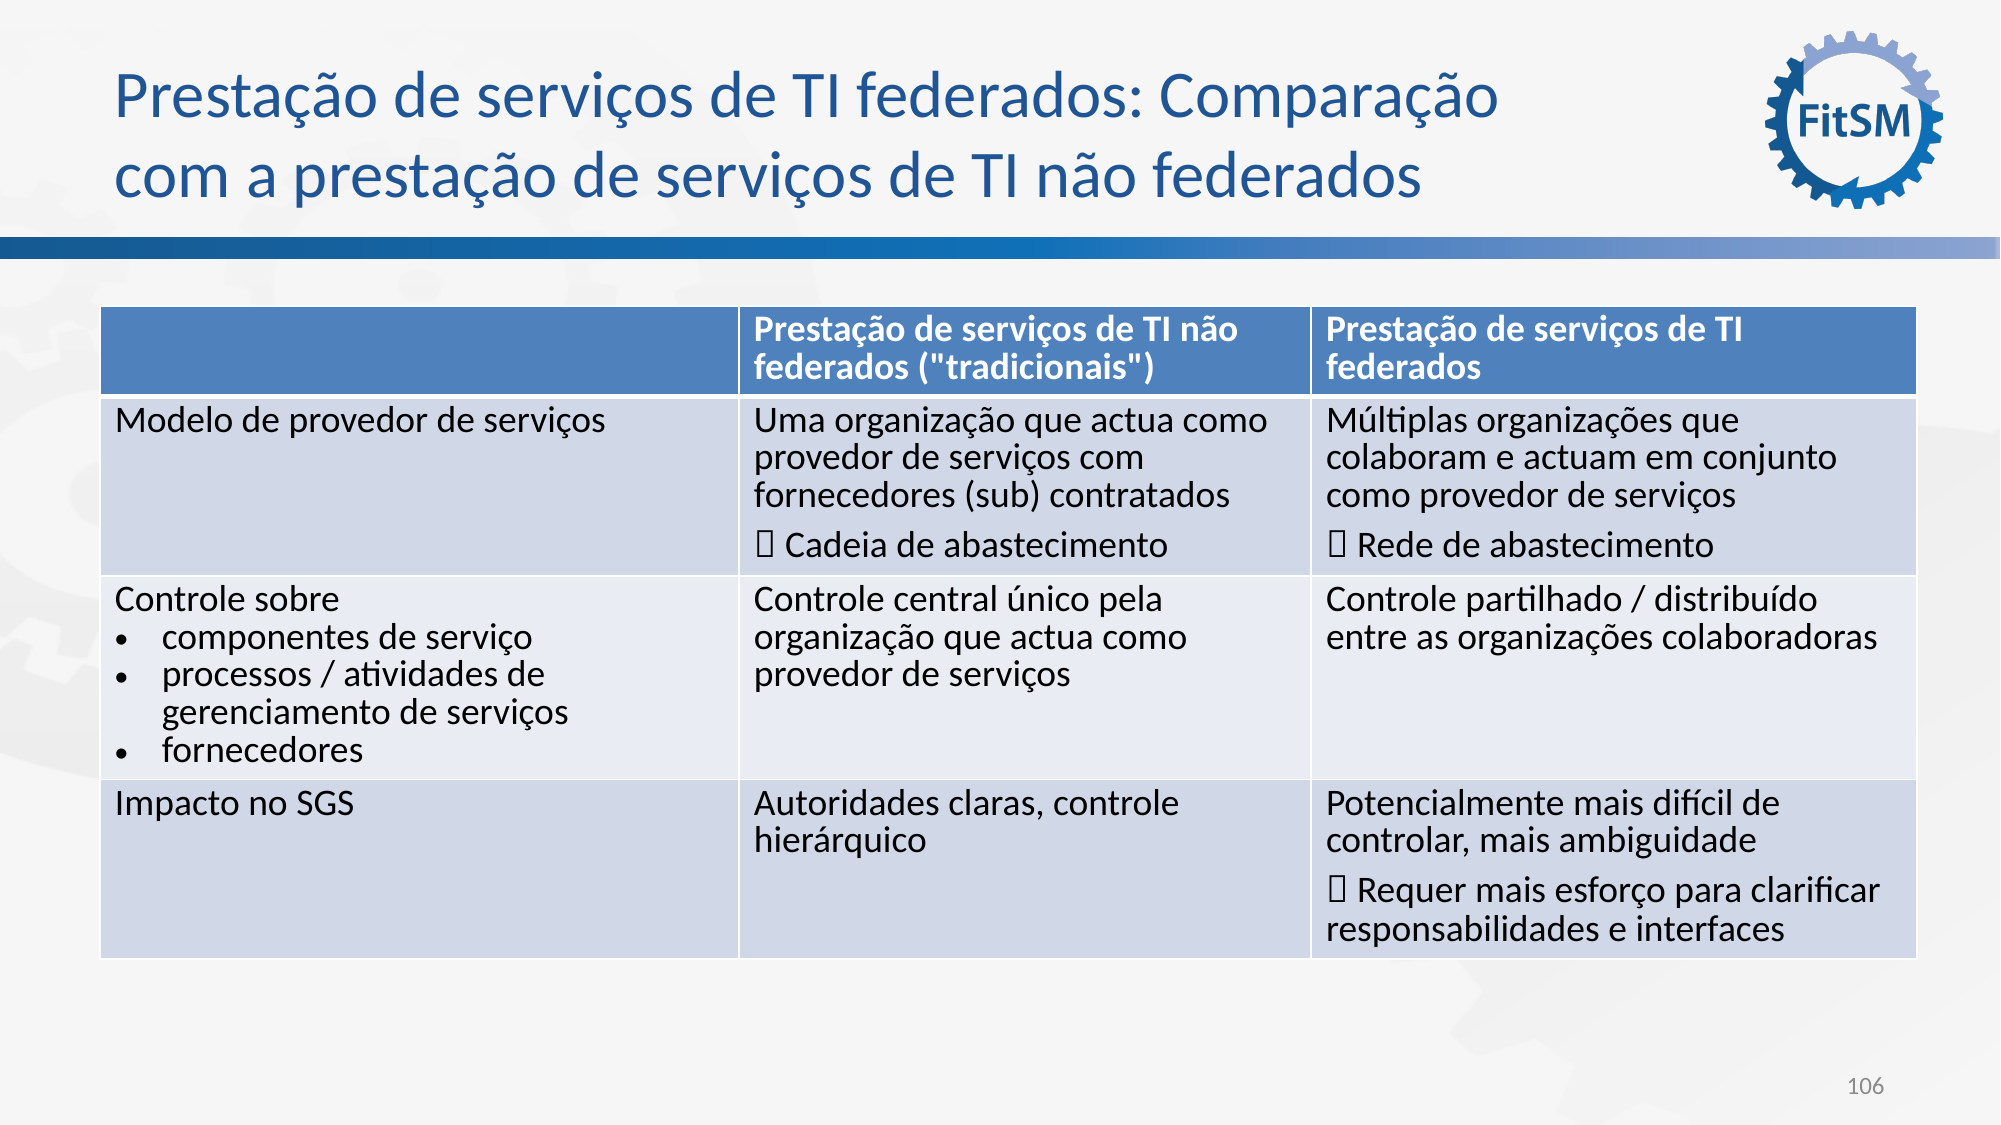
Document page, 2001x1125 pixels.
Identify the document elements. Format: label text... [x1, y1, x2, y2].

slide_number 106 [1433, 1054, 1900, 1115]
table_cell Controle sobre componentes de serviço processos / atividades de gerenciamento de serviços fornecedores [101, 577, 738, 779]
table_cell Controle partilhado / distribuído entre as organizações colaboradoras [1312, 577, 1916, 779]
table_cell Impacto no SGS [101, 780, 738, 958]
table_cell Autoridades claras, controle hierárquico [740, 780, 1310, 958]
table_header [101, 307, 738, 394]
table_header Prestação de serviços de TI não federados ("tradicionais") [740, 307, 1310, 394]
title Prestação de serviços de TI federados: Comparação com a prestação de serviços de TI não federados [99, 45, 1586, 217]
table_cell Controle central único pela organização que actua como provedor de serviços [740, 577, 1310, 779]
table_cell Potencialmente mais difícil de controlar, mais ambiguidade  Requer mais esforço para clarificar responsabilidades e interfaces [1312, 780, 1916, 958]
table_cell Múltiplas organizações que colaboram e actuam em conjunto como provedor de serviços  Rede de abastecimento [1312, 399, 1916, 575]
table_cell Uma organização que actua como provedor de serviços com fornecedores (sub) contratados  Cadeia de abastecimento [740, 399, 1310, 575]
table_cell Modelo de provedor de serviços [101, 399, 738, 575]
picture [0, 0, 2000, 1125]
table_header Prestação de serviços de TI federados [1312, 307, 1916, 394]
